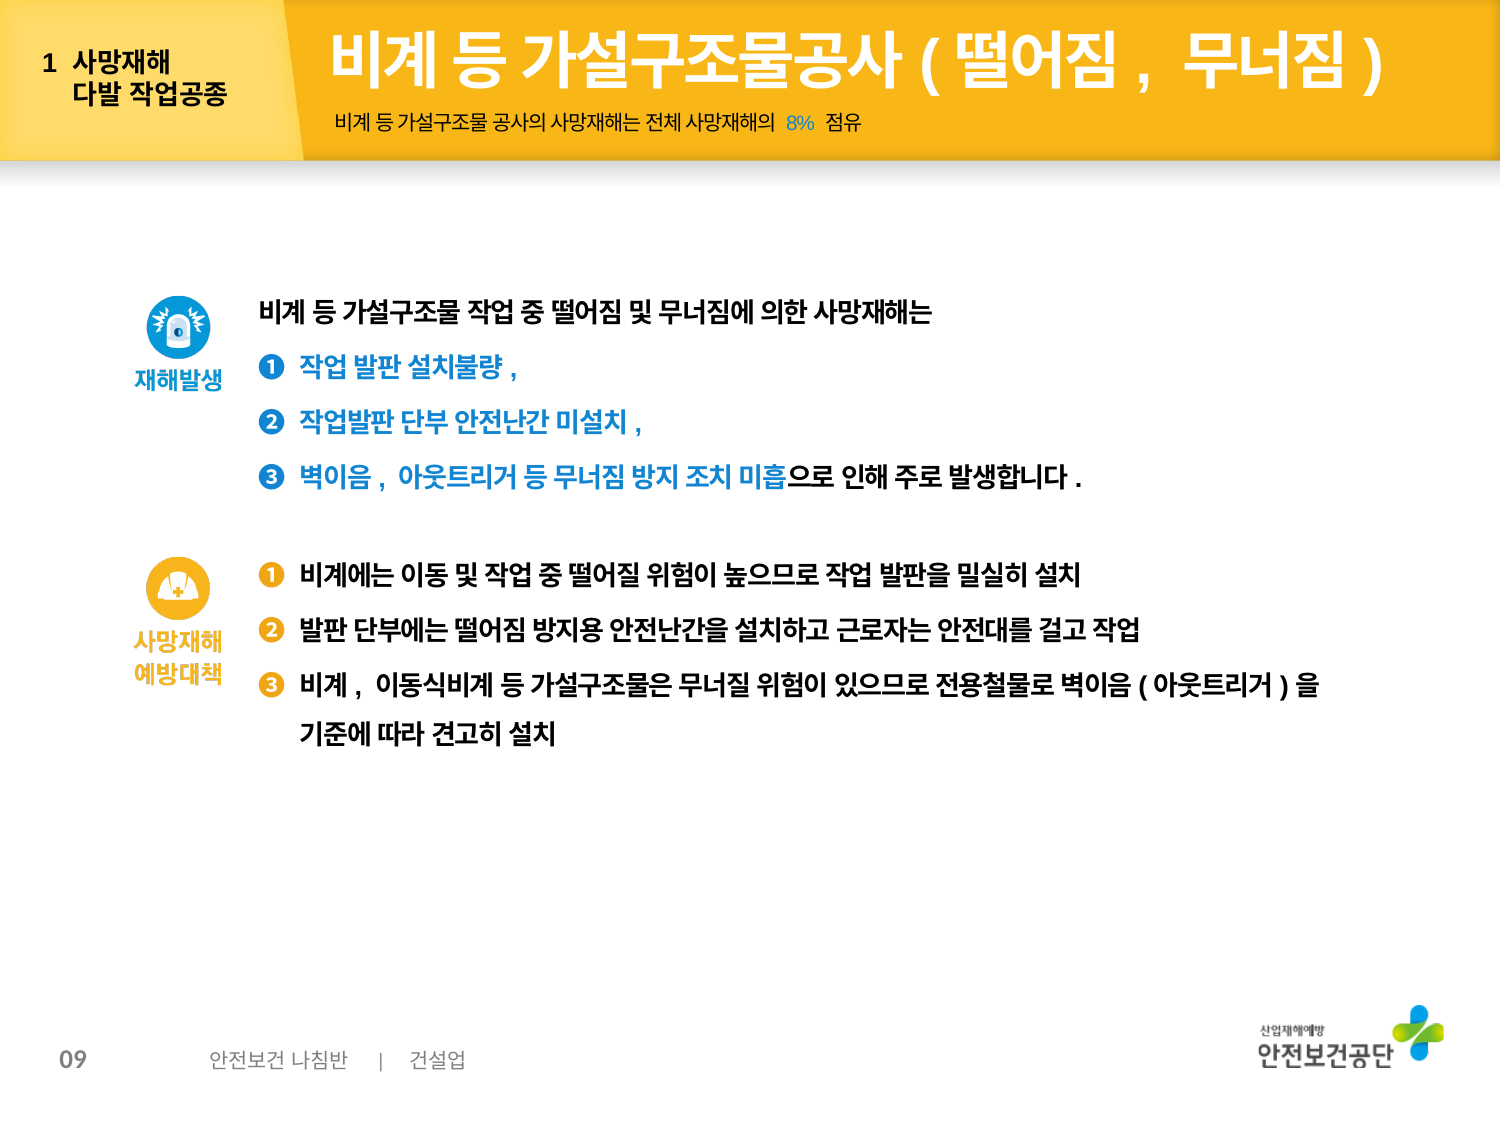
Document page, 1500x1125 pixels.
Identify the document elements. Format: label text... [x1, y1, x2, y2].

text_box 비계 등 가설구조물공사(떨어짐, 무너짐) [313, 13, 1458, 103]
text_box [44, 1005, 1444, 1083]
text_box 비계 등 가설구조물 공사의 사망재해는 전체 사망재해의 8% 점유 [334, 103, 1352, 135]
text_box ❶ 비계에는 이동 및 작업 중 떨어질 위험이 높으므로 작업 발판을 밀실히 설치 ❷ 발판 단부에는 떨어짐 방지용 안전난간을 설치하고 근로자는 안전대를 걸고 작업 ❸ 비계, 이동식비계 등 가설구조물은 무너질 위험이 있으므로 전용철물로 벽이음(아웃트리거)을 기준에 따라 견고히 설치 [258, 542, 1321, 805]
text_box 사망재해 다발 작업공종 [57, 37, 300, 118]
text_box 1 [27, 37, 57, 85]
text_box 비계 등 가설구조물 작업 중 떨어짐 및 무너짐에 의한 사망재해는 ❶ 작업 발판 설치불량, ❷ 작업발판 단부 안전난간 미설치, ❸ 벽이음, 아웃트리거 등 무너짐 방지 조치 미흡으로 인해 주로 발생합니다. [258, 279, 1321, 494]
picture [0, 0, 1500, 1125]
